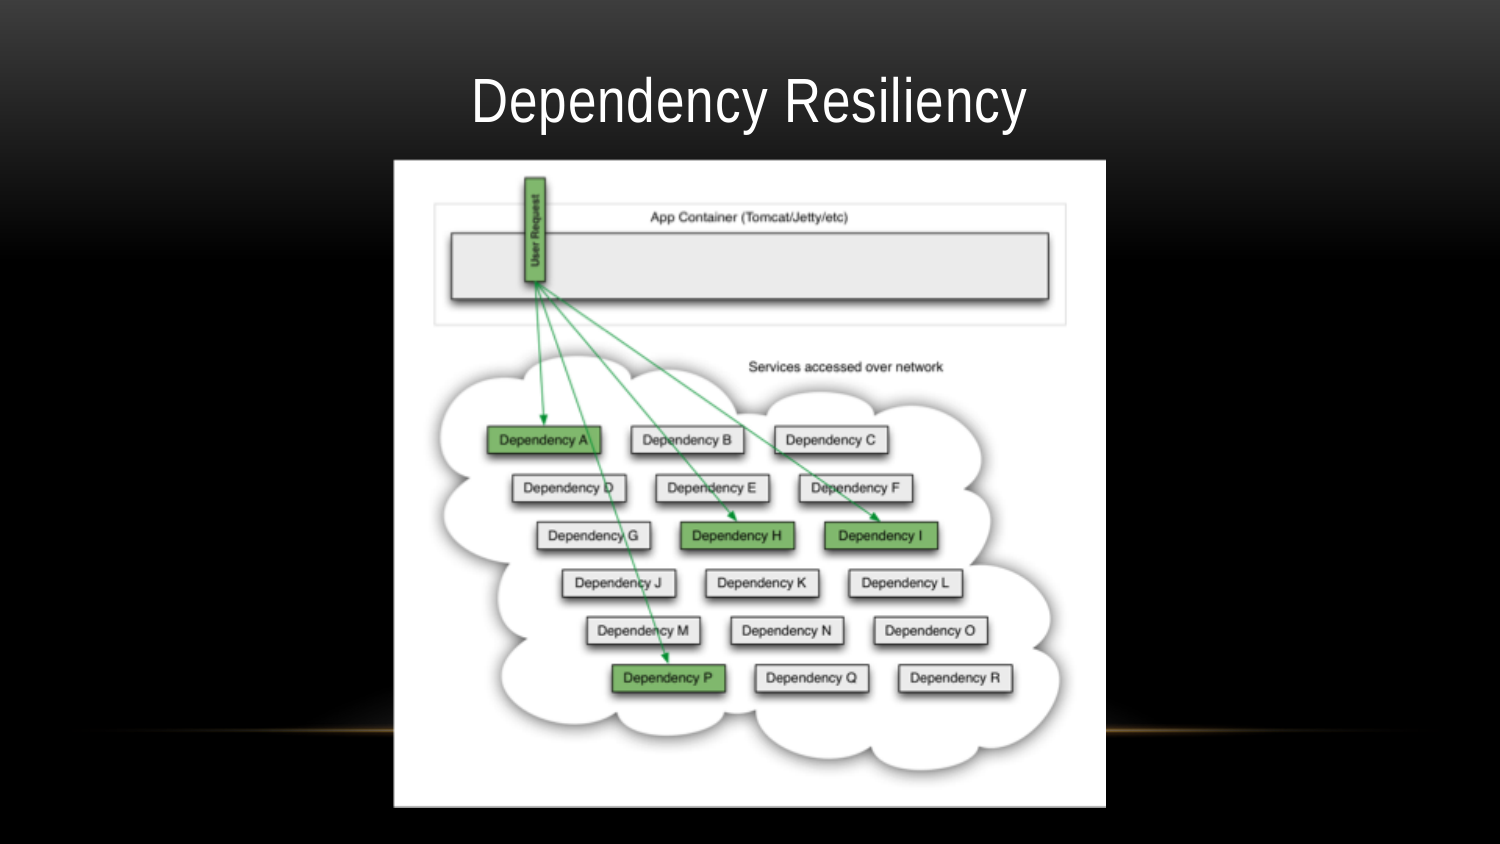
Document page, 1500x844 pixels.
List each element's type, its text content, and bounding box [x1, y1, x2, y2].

picture [0, 0, 1500, 844]
title Dependency Resiliency [75, 9, 1425, 151]
